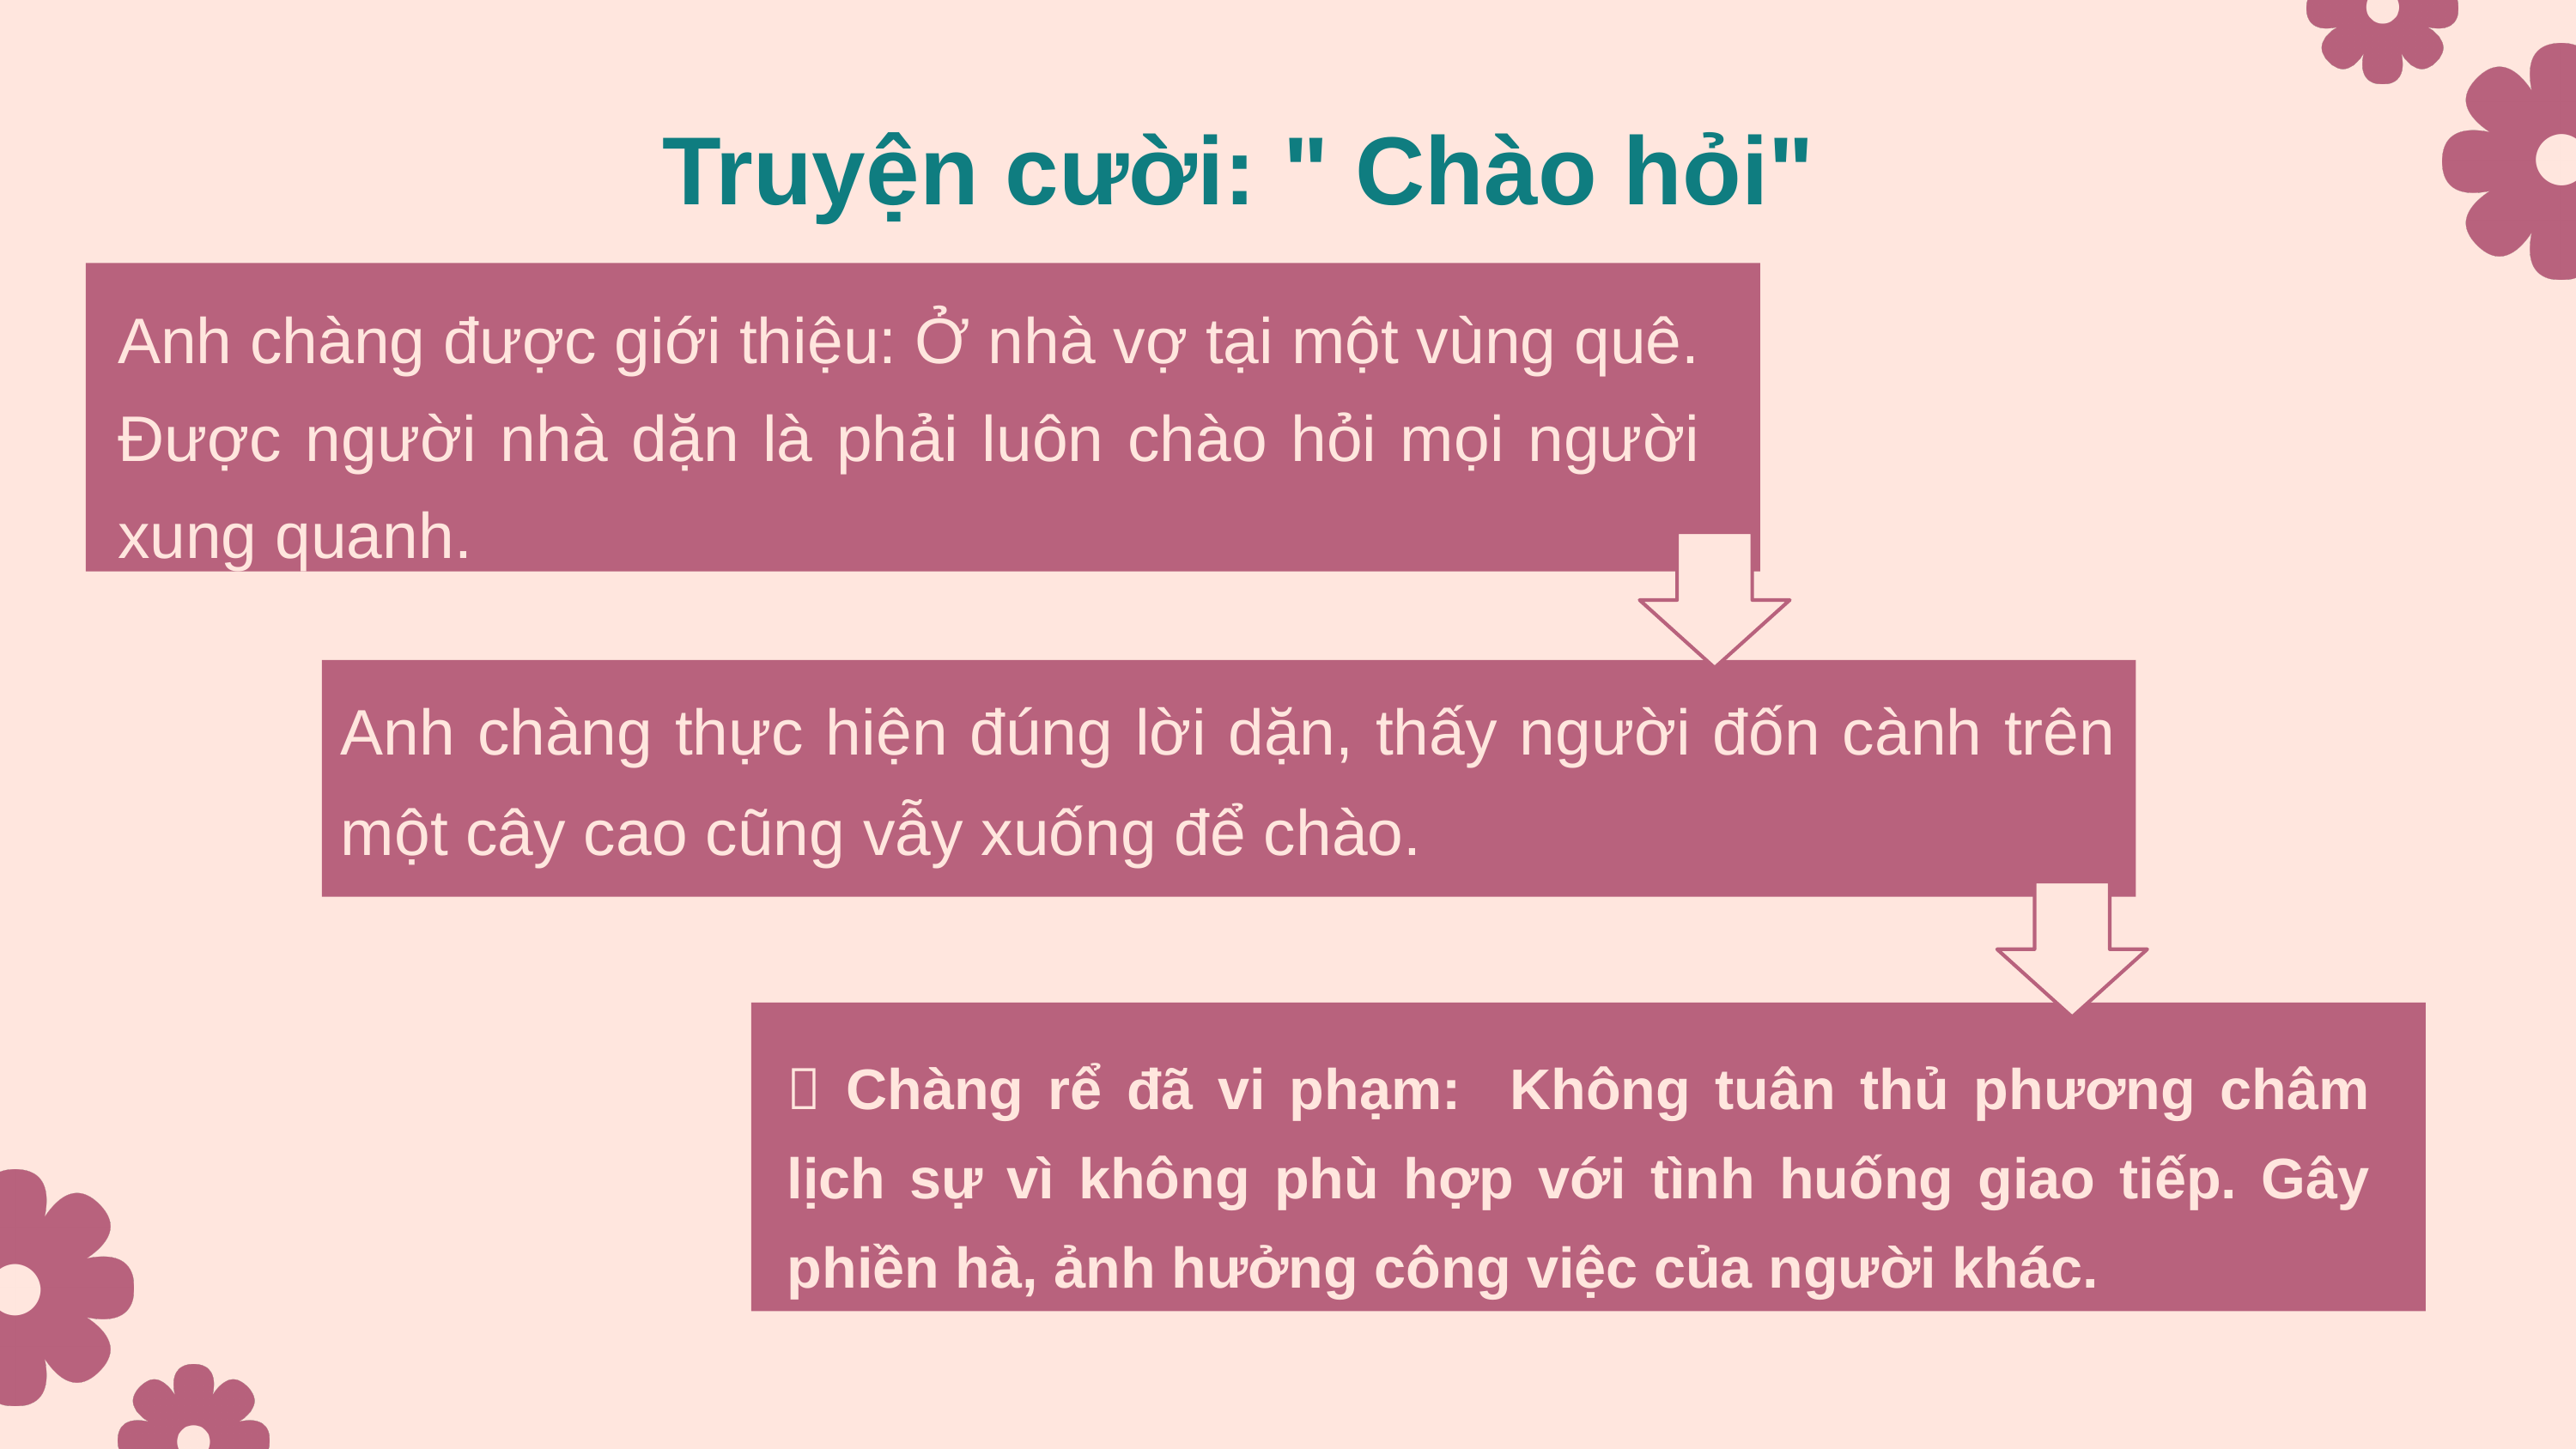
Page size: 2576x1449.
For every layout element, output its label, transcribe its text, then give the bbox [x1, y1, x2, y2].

text_box Truyện cười: " Chào hỏi" [400, 74, 2078, 225]
text_box [1995, 906, 2149, 1002]
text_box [0, 1168, 270, 1449]
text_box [2306, 0, 2576, 280]
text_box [85, 262, 1761, 572]
text_box [1637, 581, 1792, 659]
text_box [321, 659, 2136, 897]
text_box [750, 1002, 2427, 1312]
